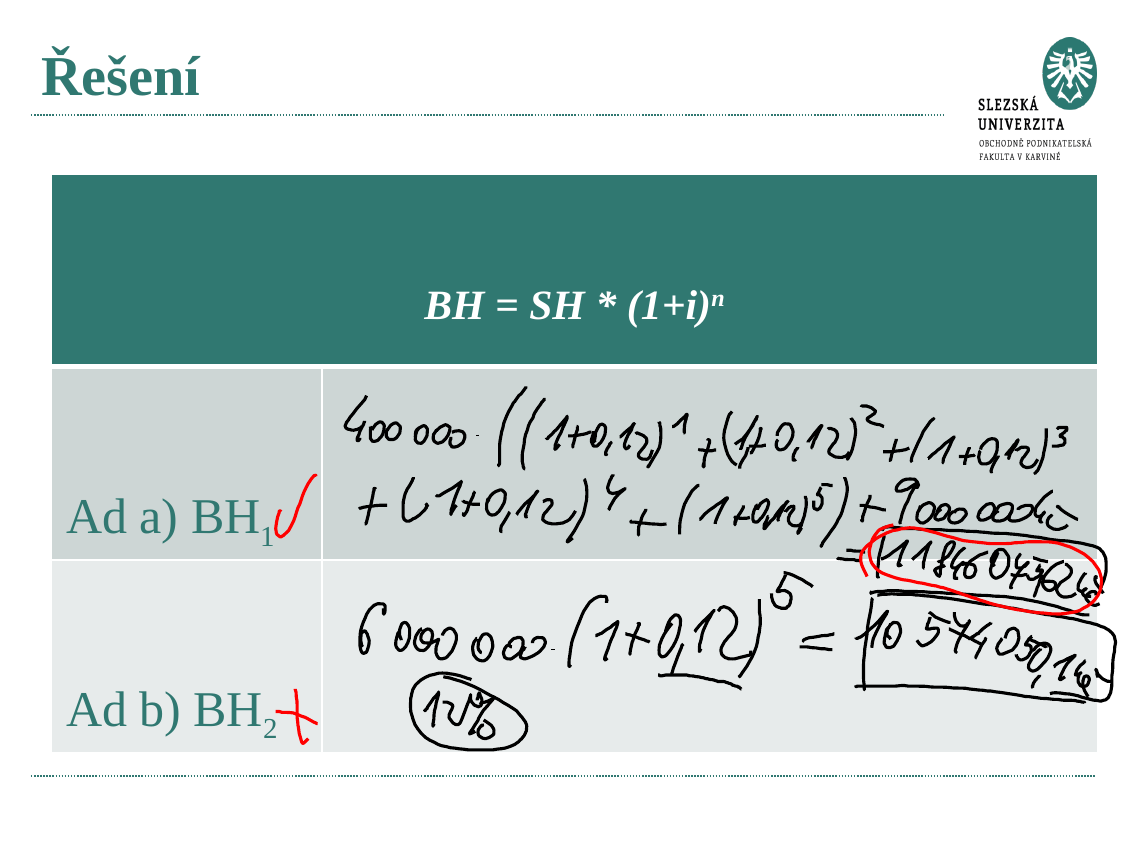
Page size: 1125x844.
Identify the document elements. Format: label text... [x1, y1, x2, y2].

text_box [531, 398, 546, 449]
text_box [344, 386, 527, 467]
text_box [274, 474, 317, 538]
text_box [410, 672, 527, 751]
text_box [896, 478, 1079, 525]
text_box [855, 610, 859, 704]
table_cell [323, 561, 1097, 752]
picture [978, 37, 1097, 160]
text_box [799, 633, 835, 650]
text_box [771, 572, 814, 609]
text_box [359, 596, 761, 678]
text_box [836, 550, 858, 561]
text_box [358, 474, 848, 547]
title Řešení [26, 32, 1019, 121]
table_cell Ad a) BH1 [52, 369, 321, 559]
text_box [275, 688, 318, 744]
table_header BH = SH * (1+i)n [52, 175, 1097, 364]
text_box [699, 405, 1068, 474]
table_cell Ad b) BH2 [52, 561, 321, 752]
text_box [863, 526, 1116, 702]
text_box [859, 494, 887, 522]
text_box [546, 414, 688, 468]
table_cell [323, 369, 1097, 559]
text_box [718, 685, 742, 690]
